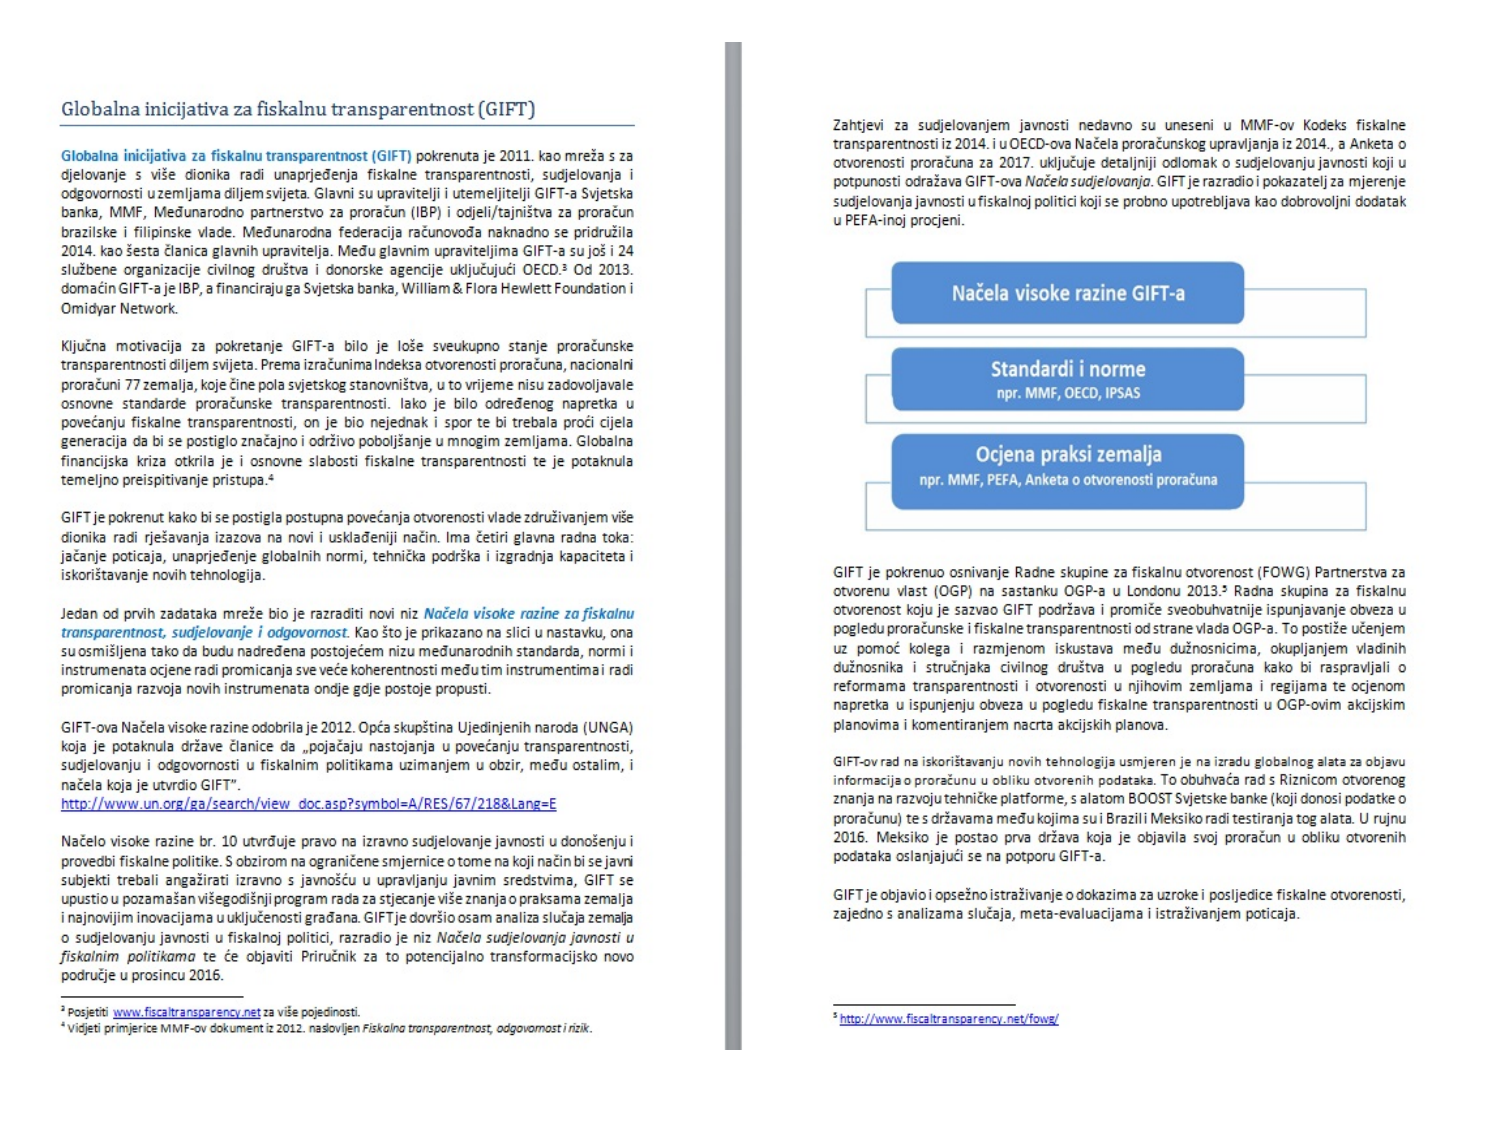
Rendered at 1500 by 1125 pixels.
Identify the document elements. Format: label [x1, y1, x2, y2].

picture [4, 42, 1483, 1051]
